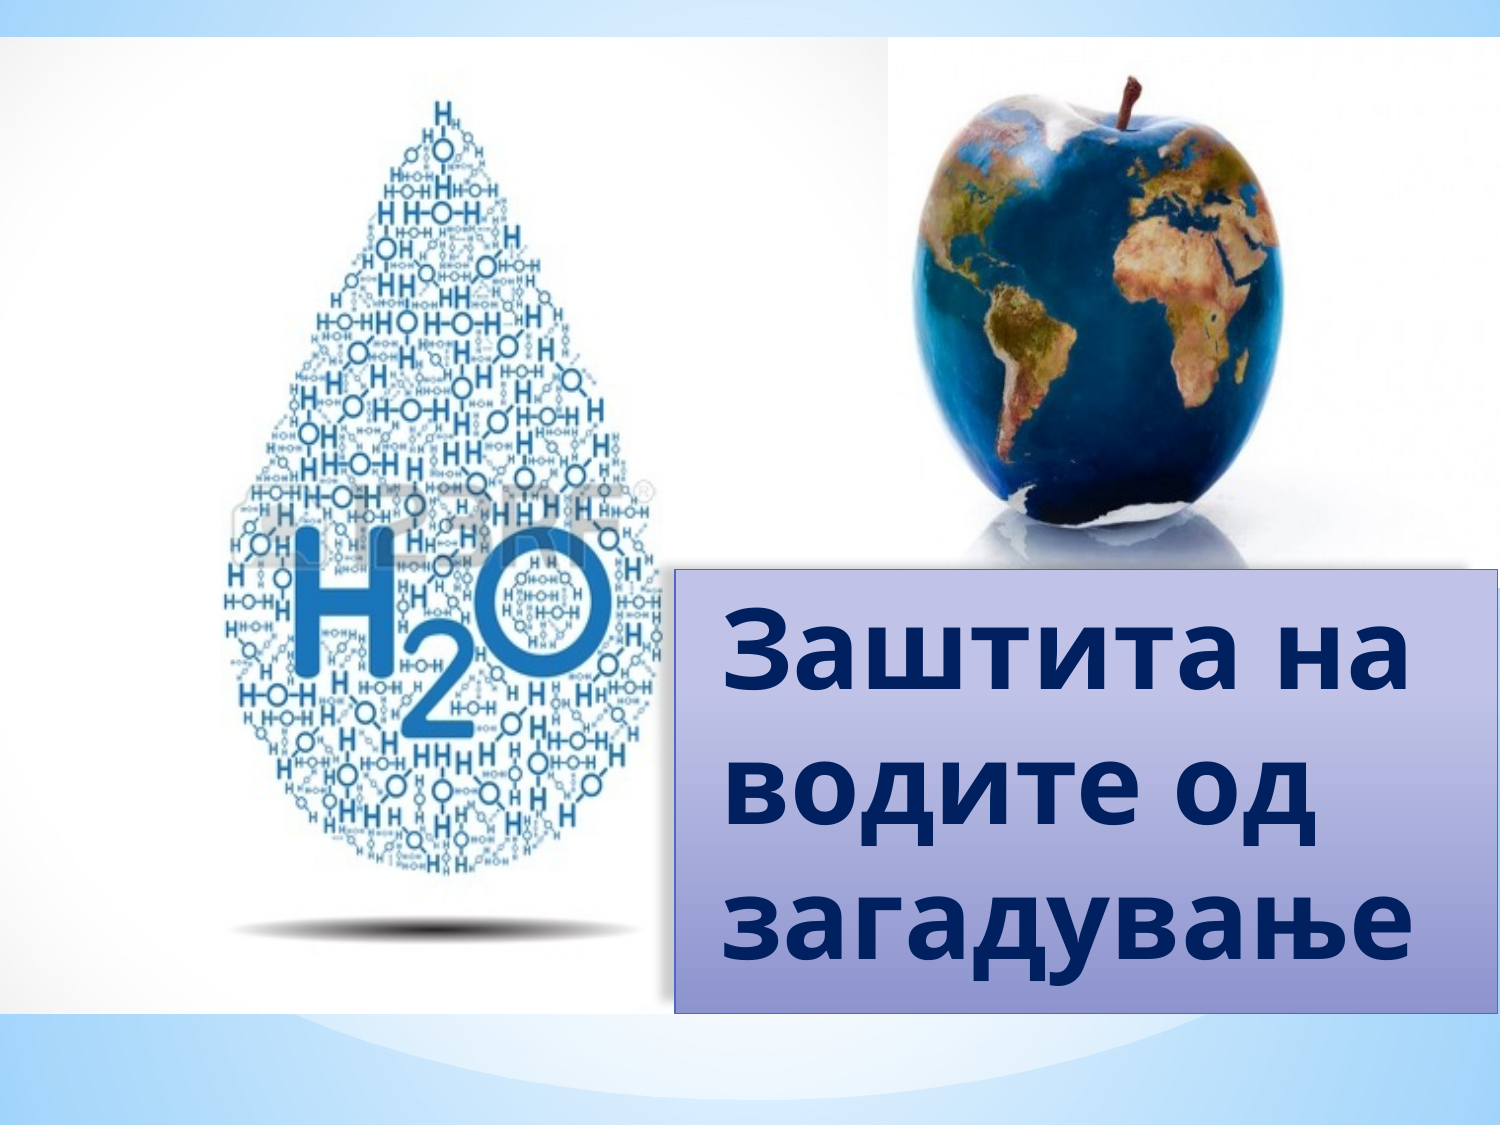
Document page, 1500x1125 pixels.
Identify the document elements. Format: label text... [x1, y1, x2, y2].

picture [0, 37, 1500, 1014]
title Заштита на водите од загадување [891, 597, 1498, 1014]
